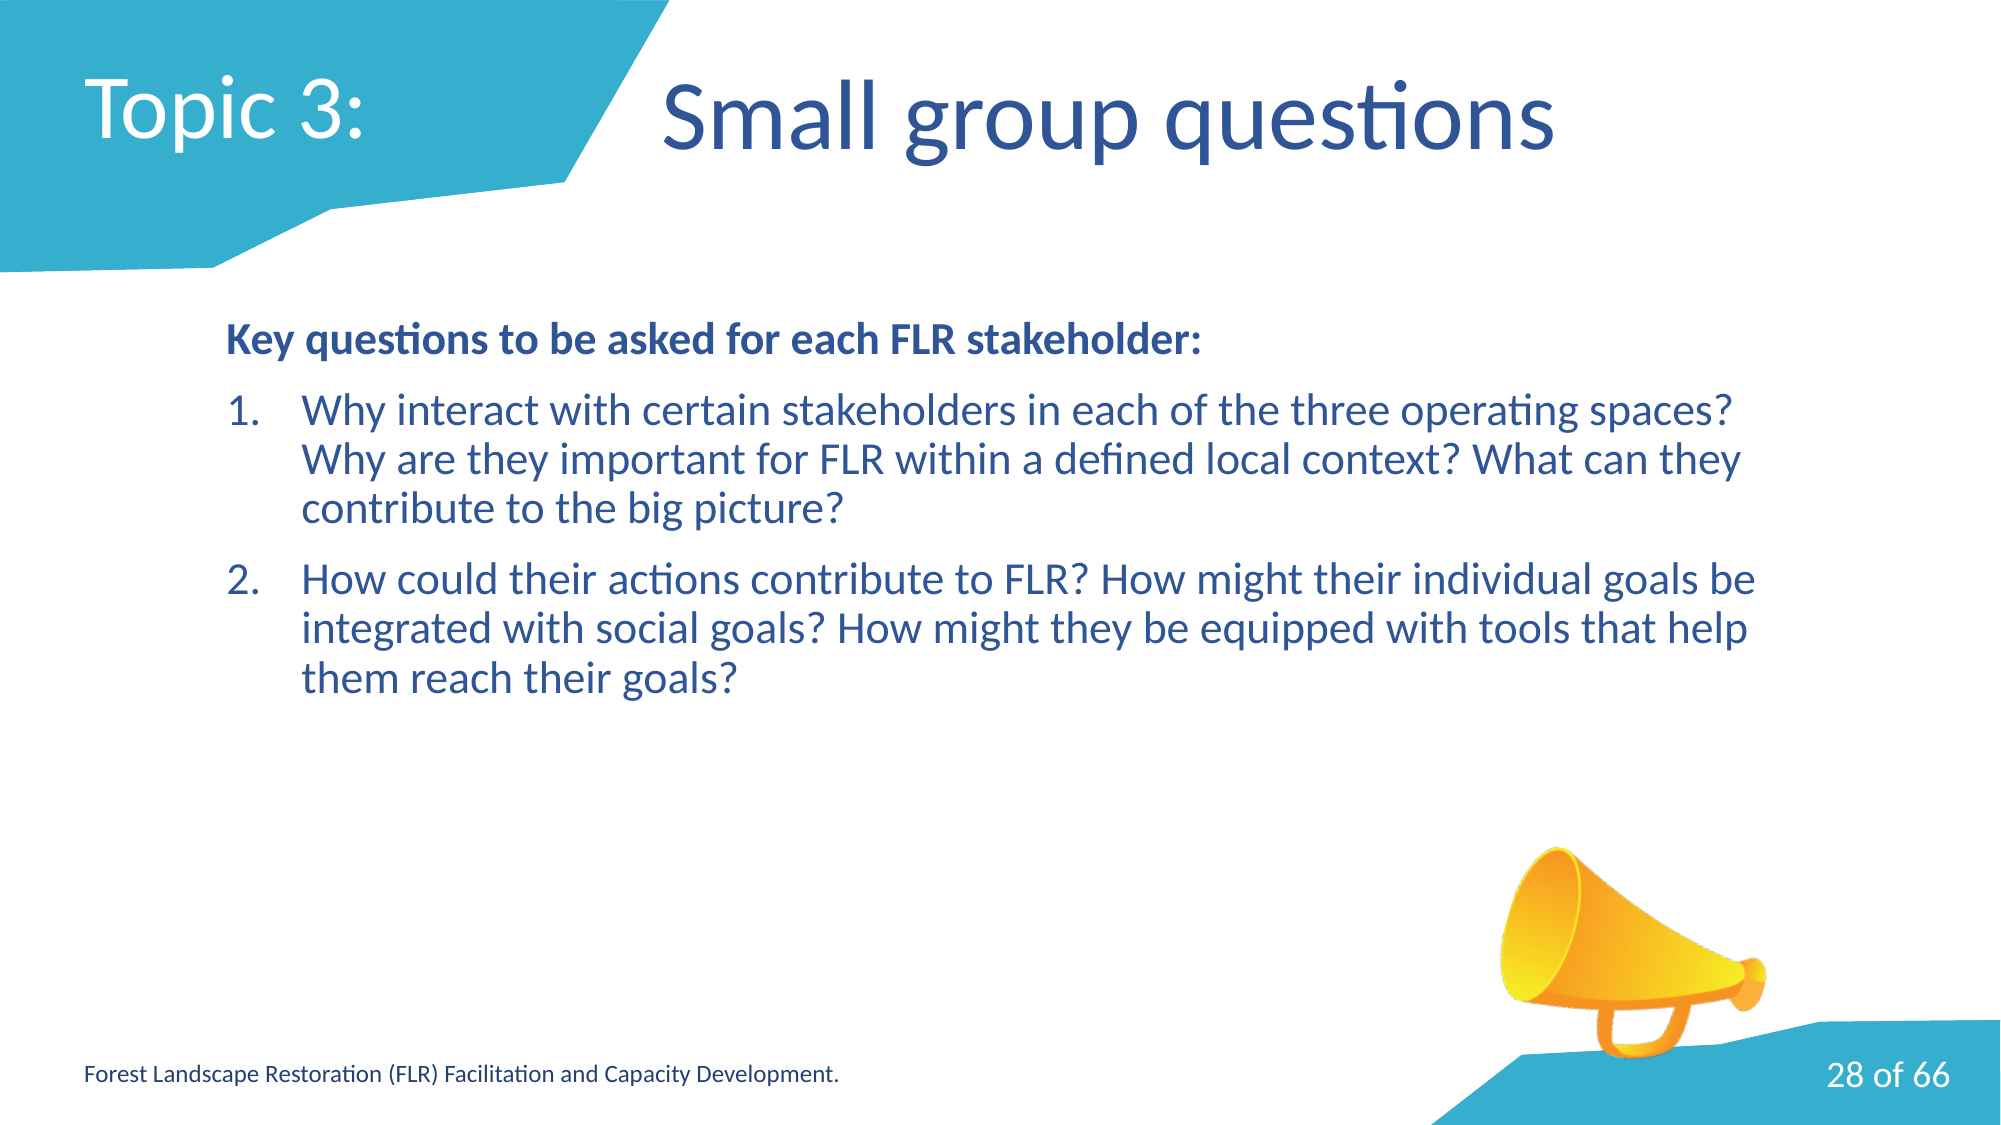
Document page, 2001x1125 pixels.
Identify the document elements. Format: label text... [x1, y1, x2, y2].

footer Forest Landscape Restoration (FLR) Facilitation and Capacity Development. [69, 1042, 1270, 1103]
title Topic 3: [69, 0, 765, 218]
picture [1479, 839, 1785, 1090]
text_box Small group questions [646, 42, 1592, 178]
slide_number 28 of 66 [1759, 1042, 1966, 1103]
list Key questions to be asked for each FLR stakeholder: Why interact with certain stakeholders in each of the three operating spaces? Why are they important for FLR within a defined local context? What can they contribute to the big picture? How could their actions contribute to FLR? How might their individual goals be integrated with social goals? How might they be equipped with tools that help them reach their goals? [211, 307, 1822, 1022]
